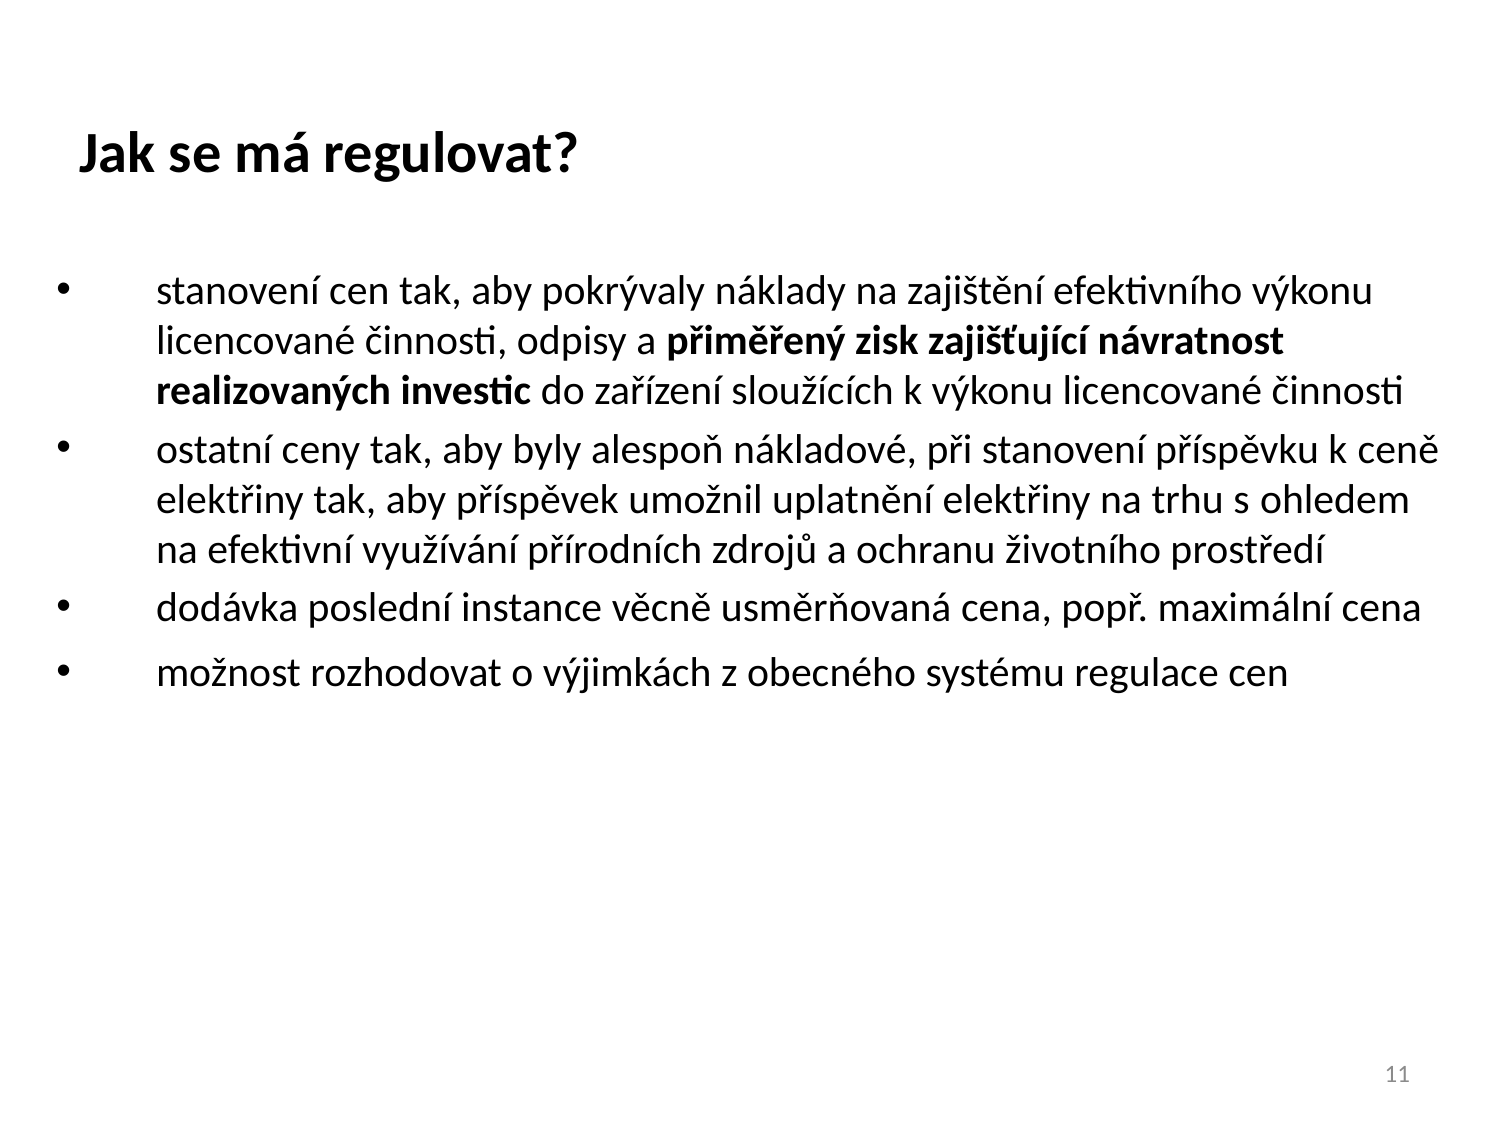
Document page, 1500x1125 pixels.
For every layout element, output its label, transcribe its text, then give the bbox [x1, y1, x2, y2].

slide_number 11 [1074, 1042, 1425, 1103]
text_box Jak se má regulovat? [64, 113, 1415, 185]
list stanovení cen tak, aby pokrývaly náklady na zajištění efektivního výkonu licencované činnosti, odpisy a přiměřený zisk zajišťující návratnost realizovaných investic do zařízení sloužících k výkonu licencované činnosti ostatní ceny tak, aby byly alespoň nákladové, při stanovení příspěvku k ceně elektřiny tak, aby příspěvek umožnil uplatnění elektřiny na trhu s ohledem na efektivní využívání přírodních zdrojů a ochranu životního prostředí dodávka poslední instance věcně usměrňovaná cena, popř. maximální cena možnost rozhodovat o výjimkách z obecného systému regulace cen [41, 255, 1459, 1106]
